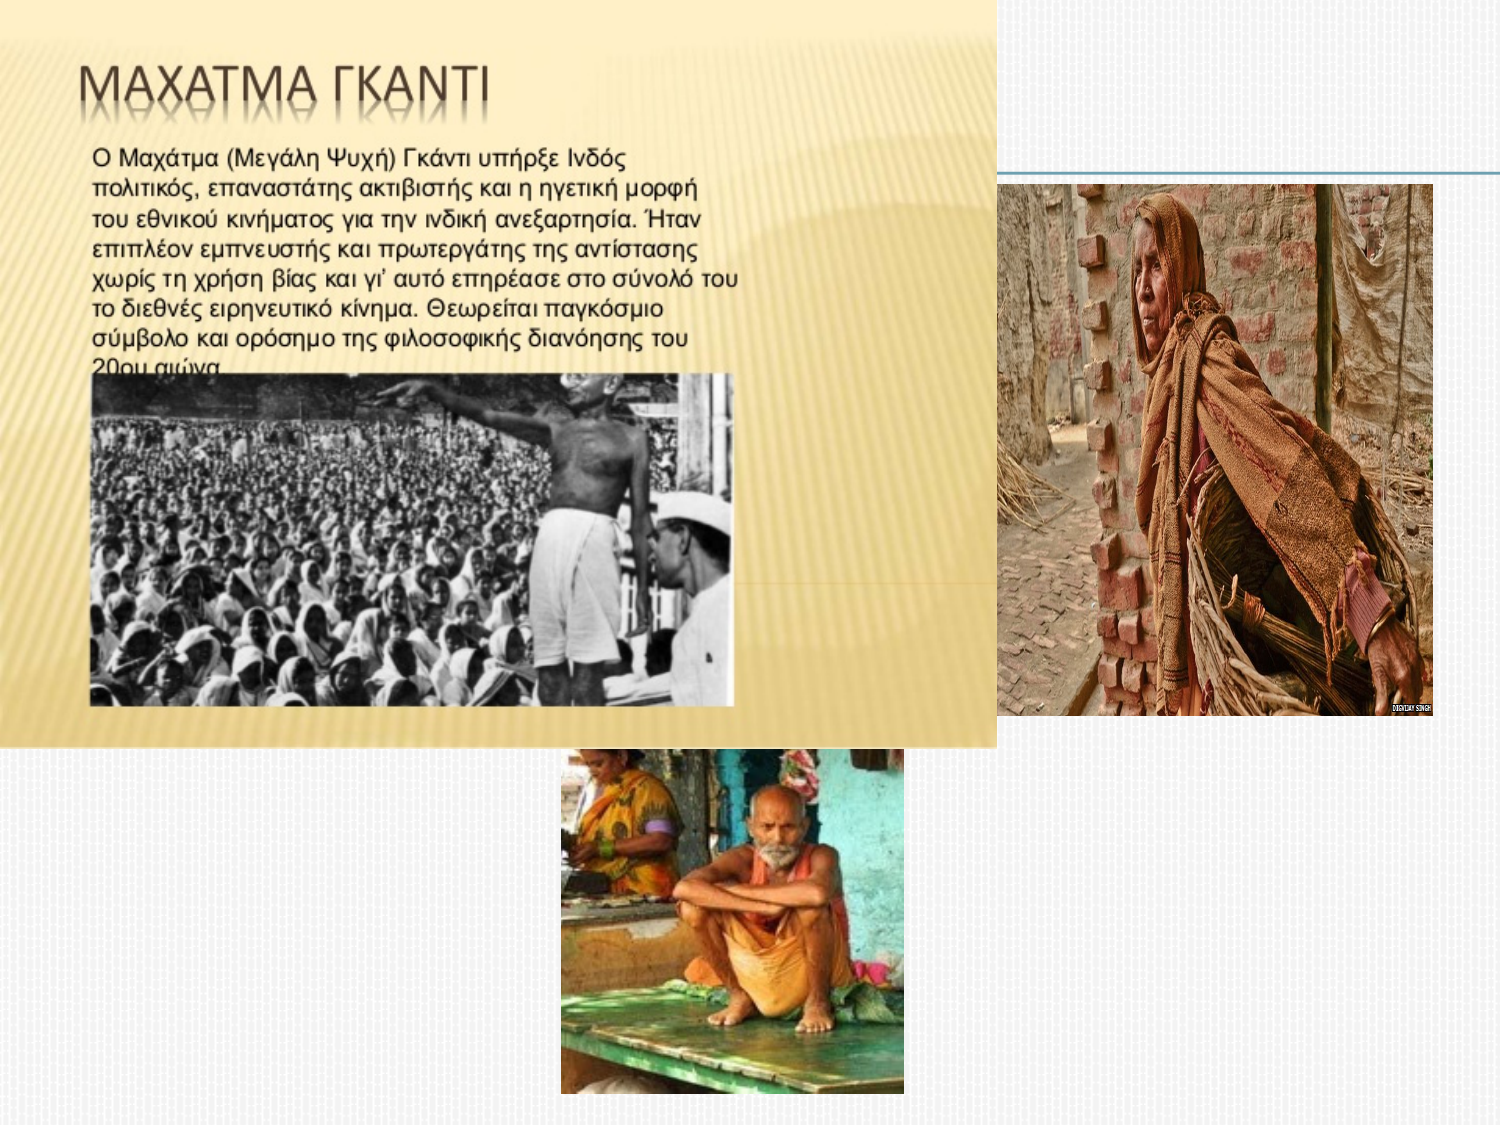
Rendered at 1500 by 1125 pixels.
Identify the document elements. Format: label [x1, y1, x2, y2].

picture [560, 759, 904, 1095]
list [1007, 184, 1434, 717]
picture [0, 0, 998, 749]
